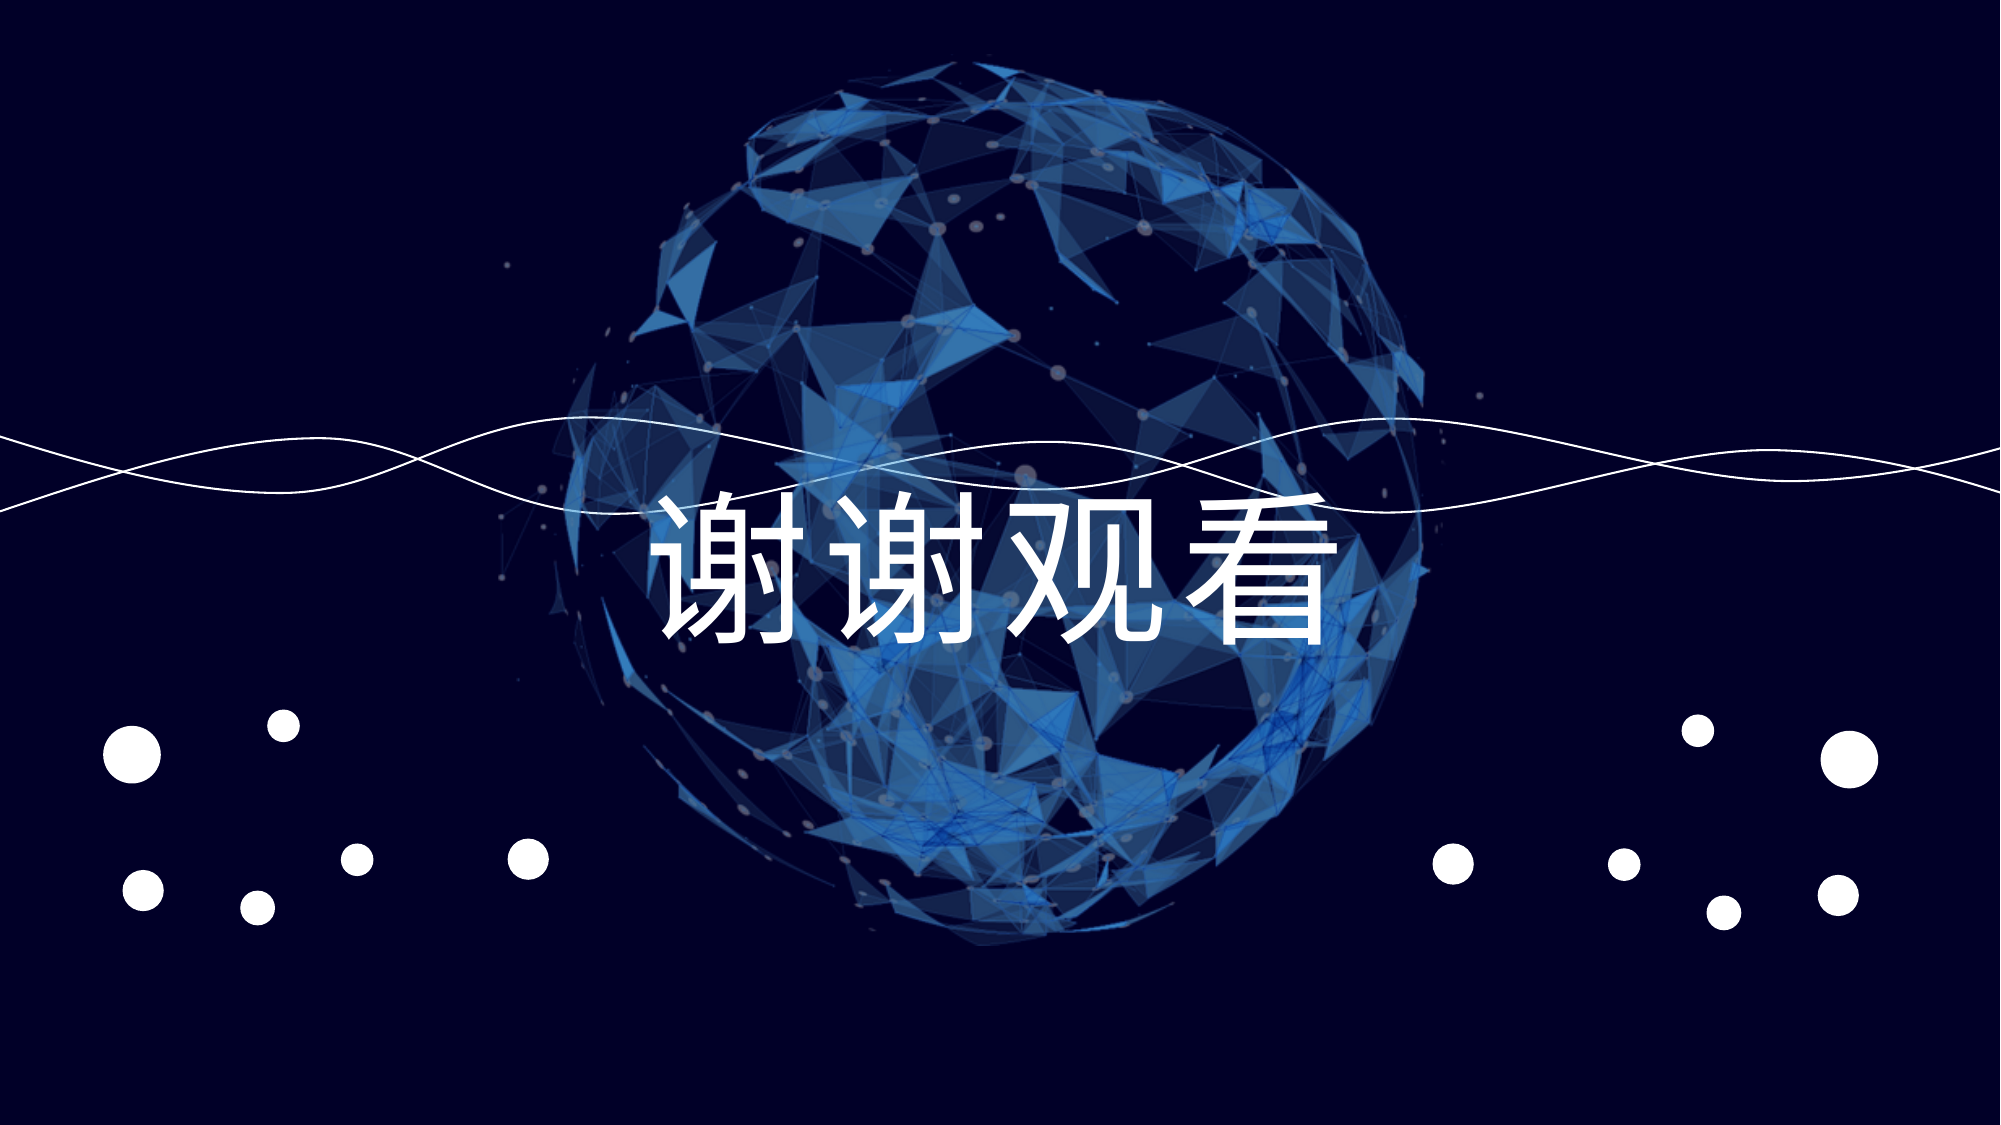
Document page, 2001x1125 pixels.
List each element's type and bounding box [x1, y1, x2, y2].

picture [343, 54, 1641, 946]
text_box [1641, 399, 2000, 532]
text_box [103, 709, 549, 926]
text_box [0, 399, 343, 532]
text_box [1432, 714, 1879, 931]
